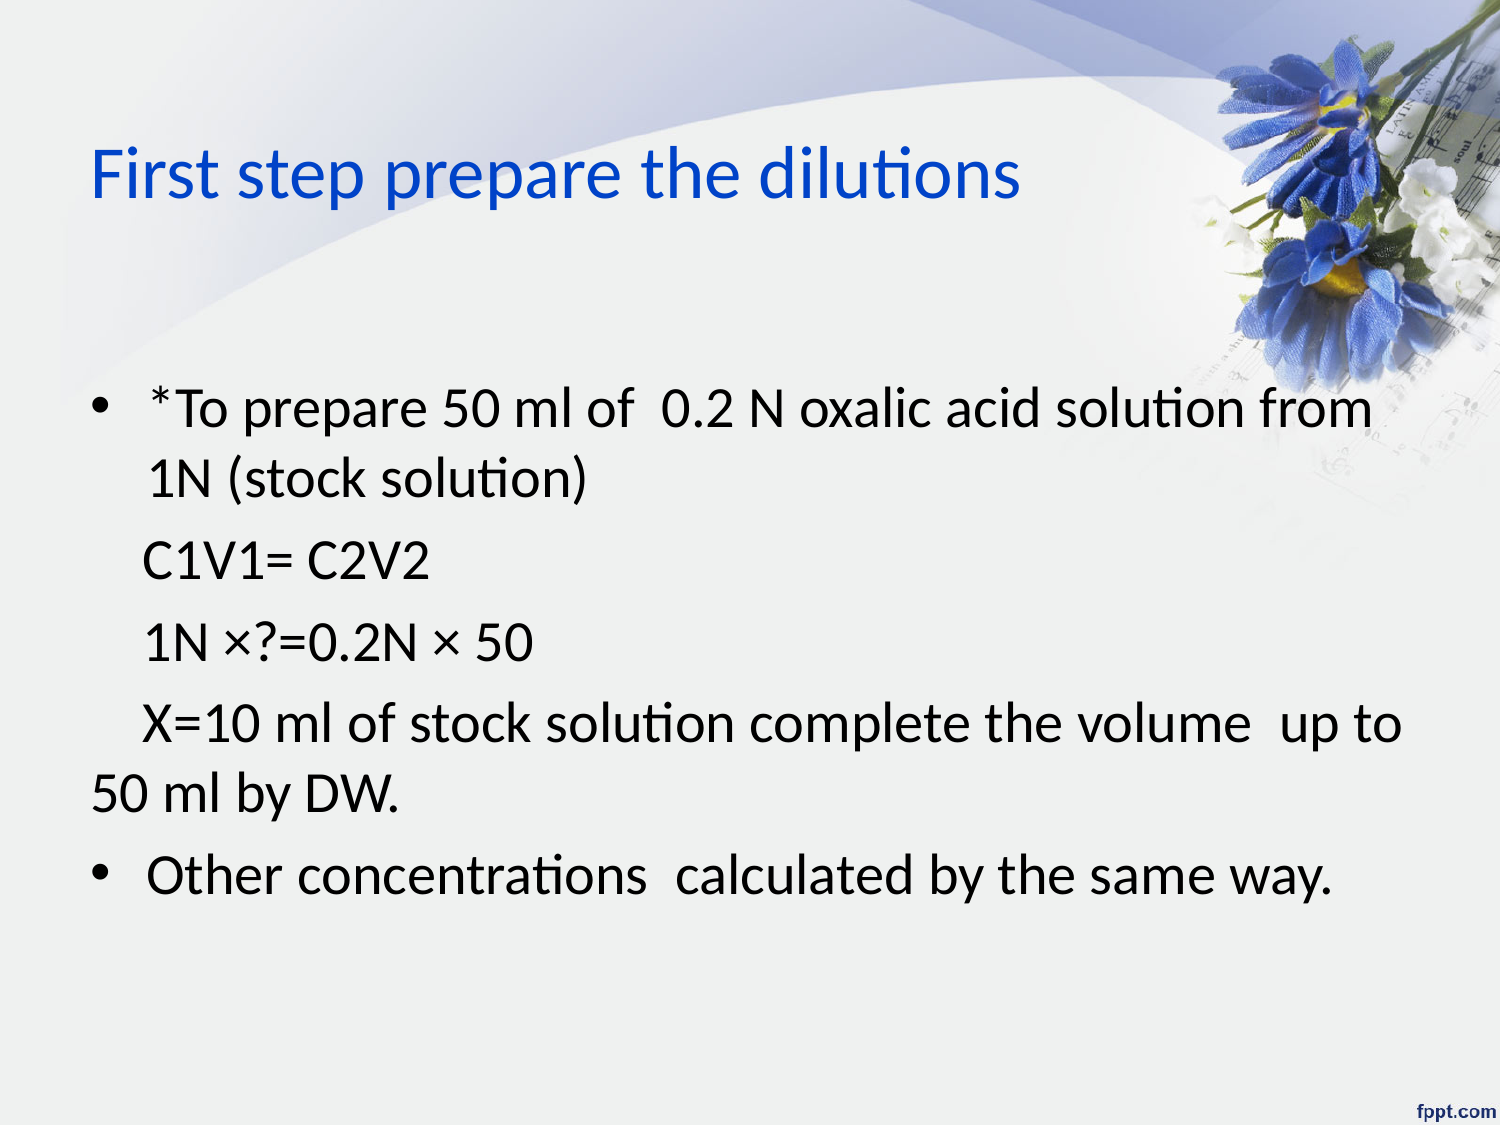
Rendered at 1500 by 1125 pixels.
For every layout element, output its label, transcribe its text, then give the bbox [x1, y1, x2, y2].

list *To prepare 50 ml of 0.2 N oxalic acid solution from 1N (stock solution) C1V1= C2V2 1N ×?=0.2N × 50 X=10 ml of stock solution complete the volume up to 50 ml by DW. Other concentrations calculated by the same way. [75, 362, 1425, 964]
title First step prepare the dilutions [75, 74, 1425, 262]
picture [0, 0, 1500, 1125]
